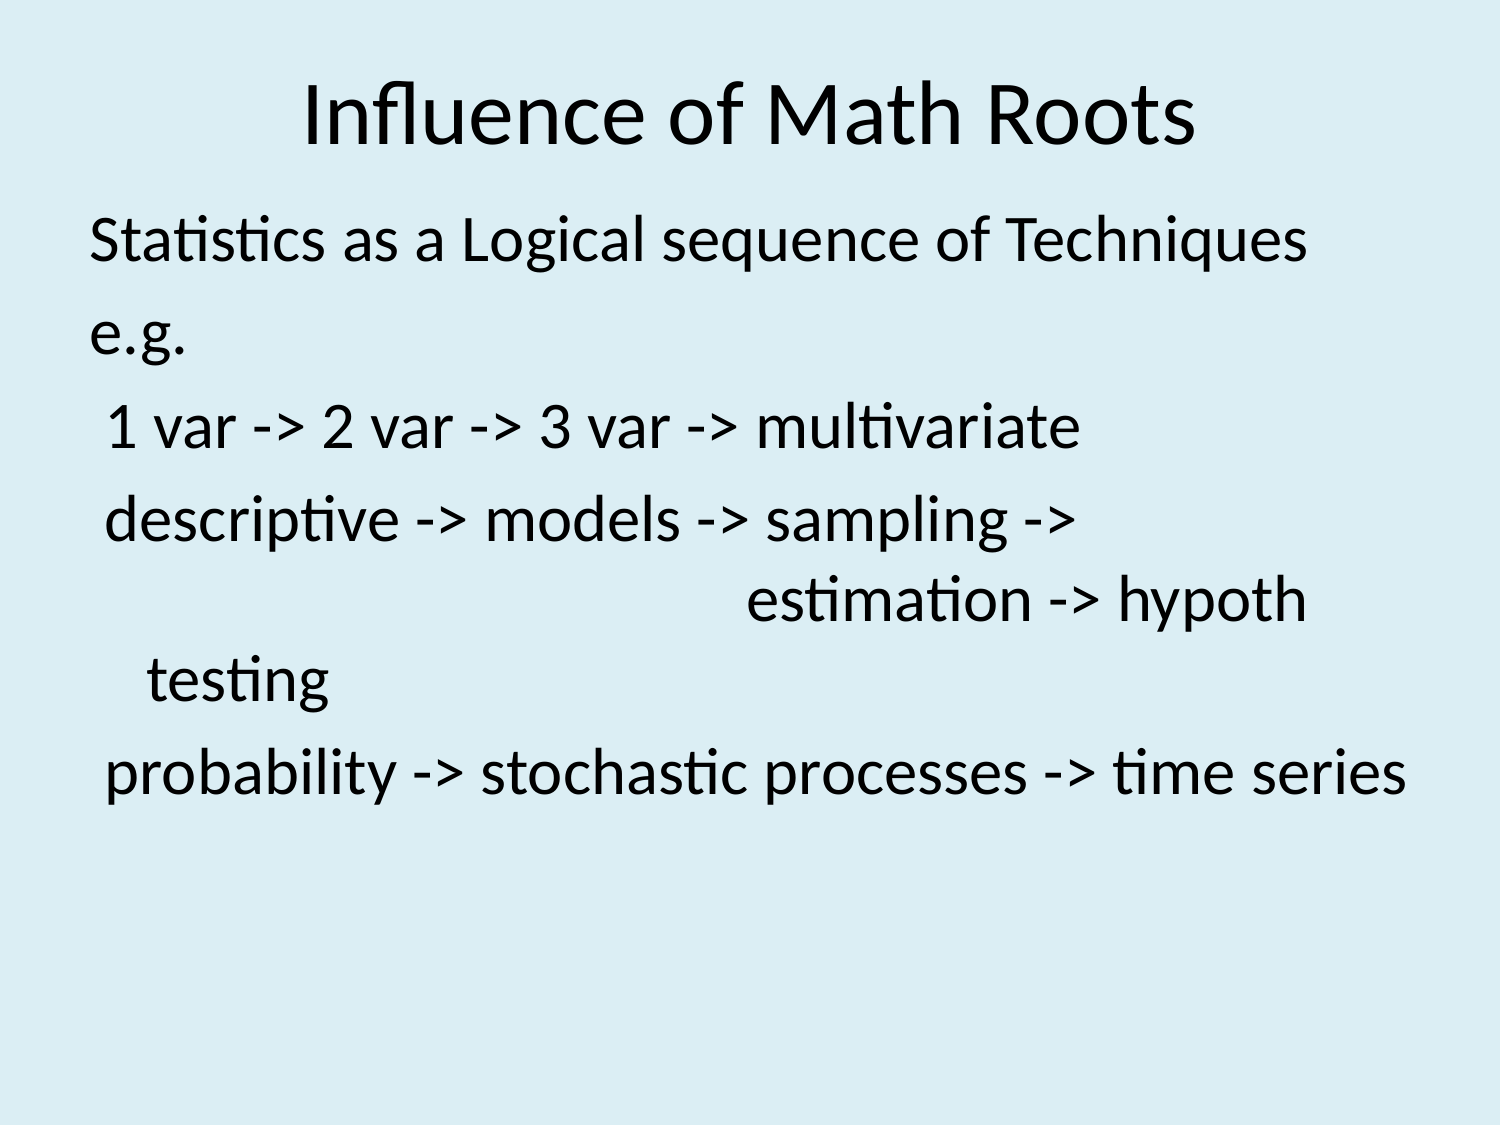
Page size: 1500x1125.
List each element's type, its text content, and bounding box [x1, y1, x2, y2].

title Influence of Math Roots [75, 45, 1425, 187]
list Statistics as a Logical sequence of Techniques e.g. 1 var -> 2 var -> 3 var -> multivariate descriptive -> models -> sampling -> estimation -> hypoth testing probability -> stochastic processes -> time series [75, 187, 1425, 743]
